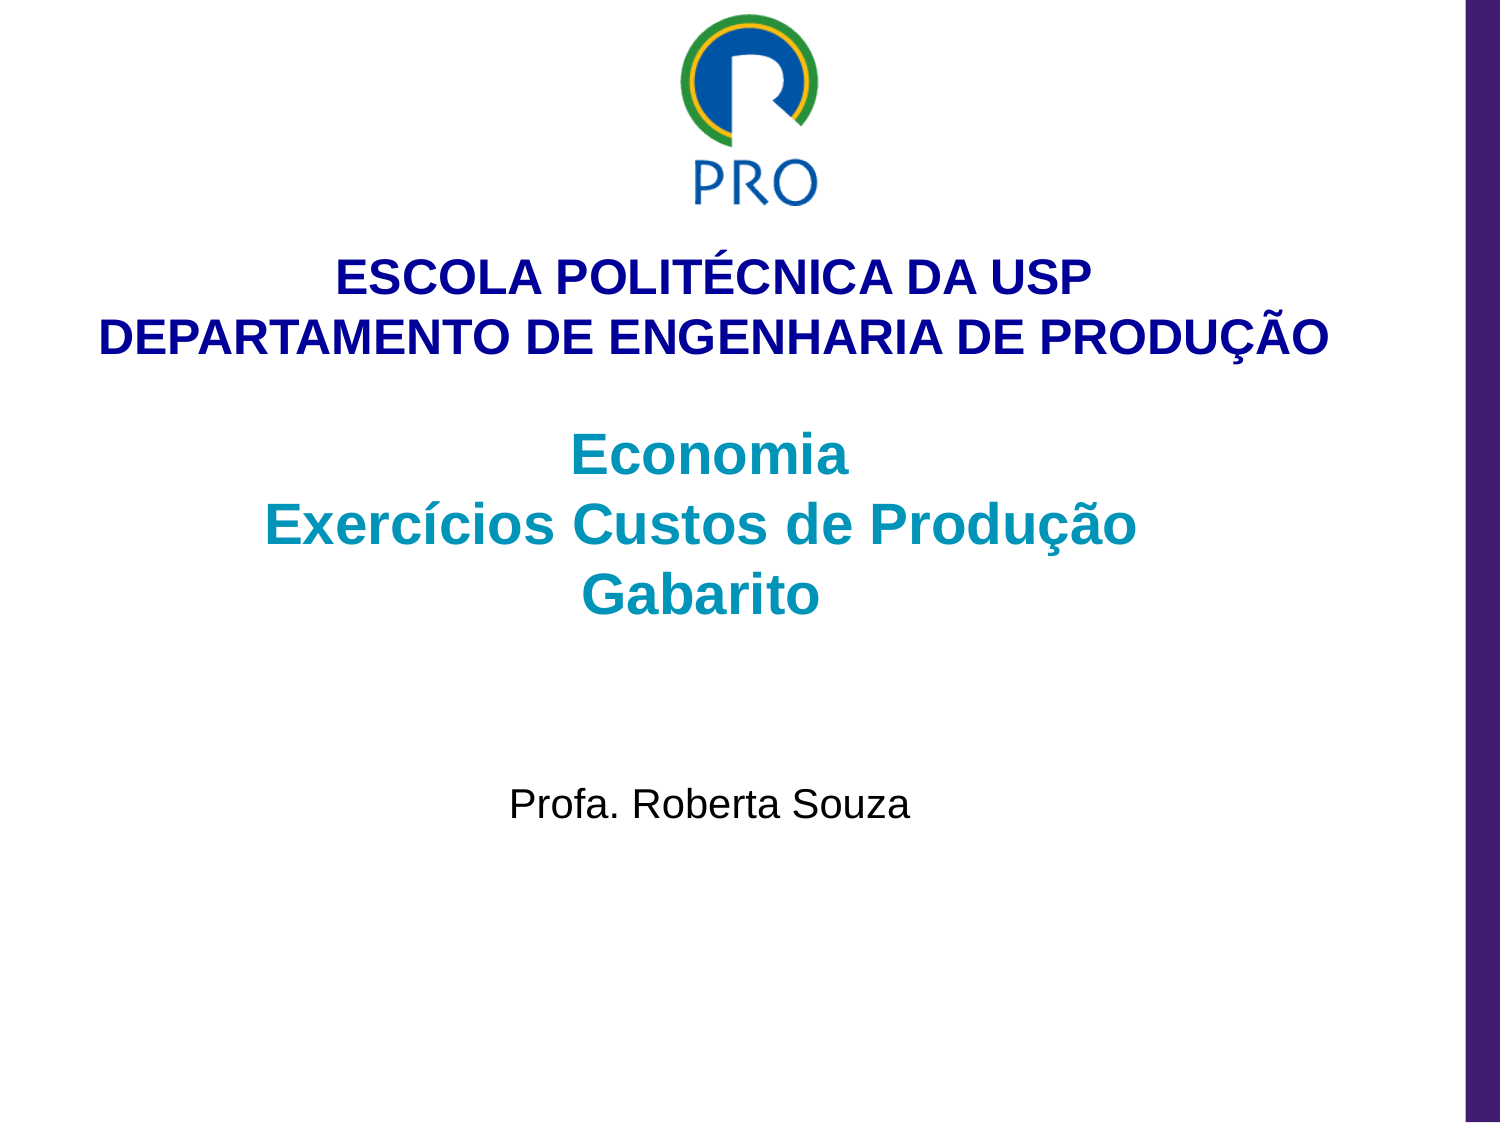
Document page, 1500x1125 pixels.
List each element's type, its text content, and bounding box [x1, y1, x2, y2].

text_box [1465, 0, 1500, 1123]
subtitle Economia Exercícios Custos de Produção Gabarito Profa. Roberta Souza [64, 408, 1355, 1094]
picture [680, 13, 820, 207]
title ESCOLA POLITÉCNICA DA USP DEPARTAMENTO DE ENGENHARIA DE PRODUÇÃO [76, 210, 1353, 399]
